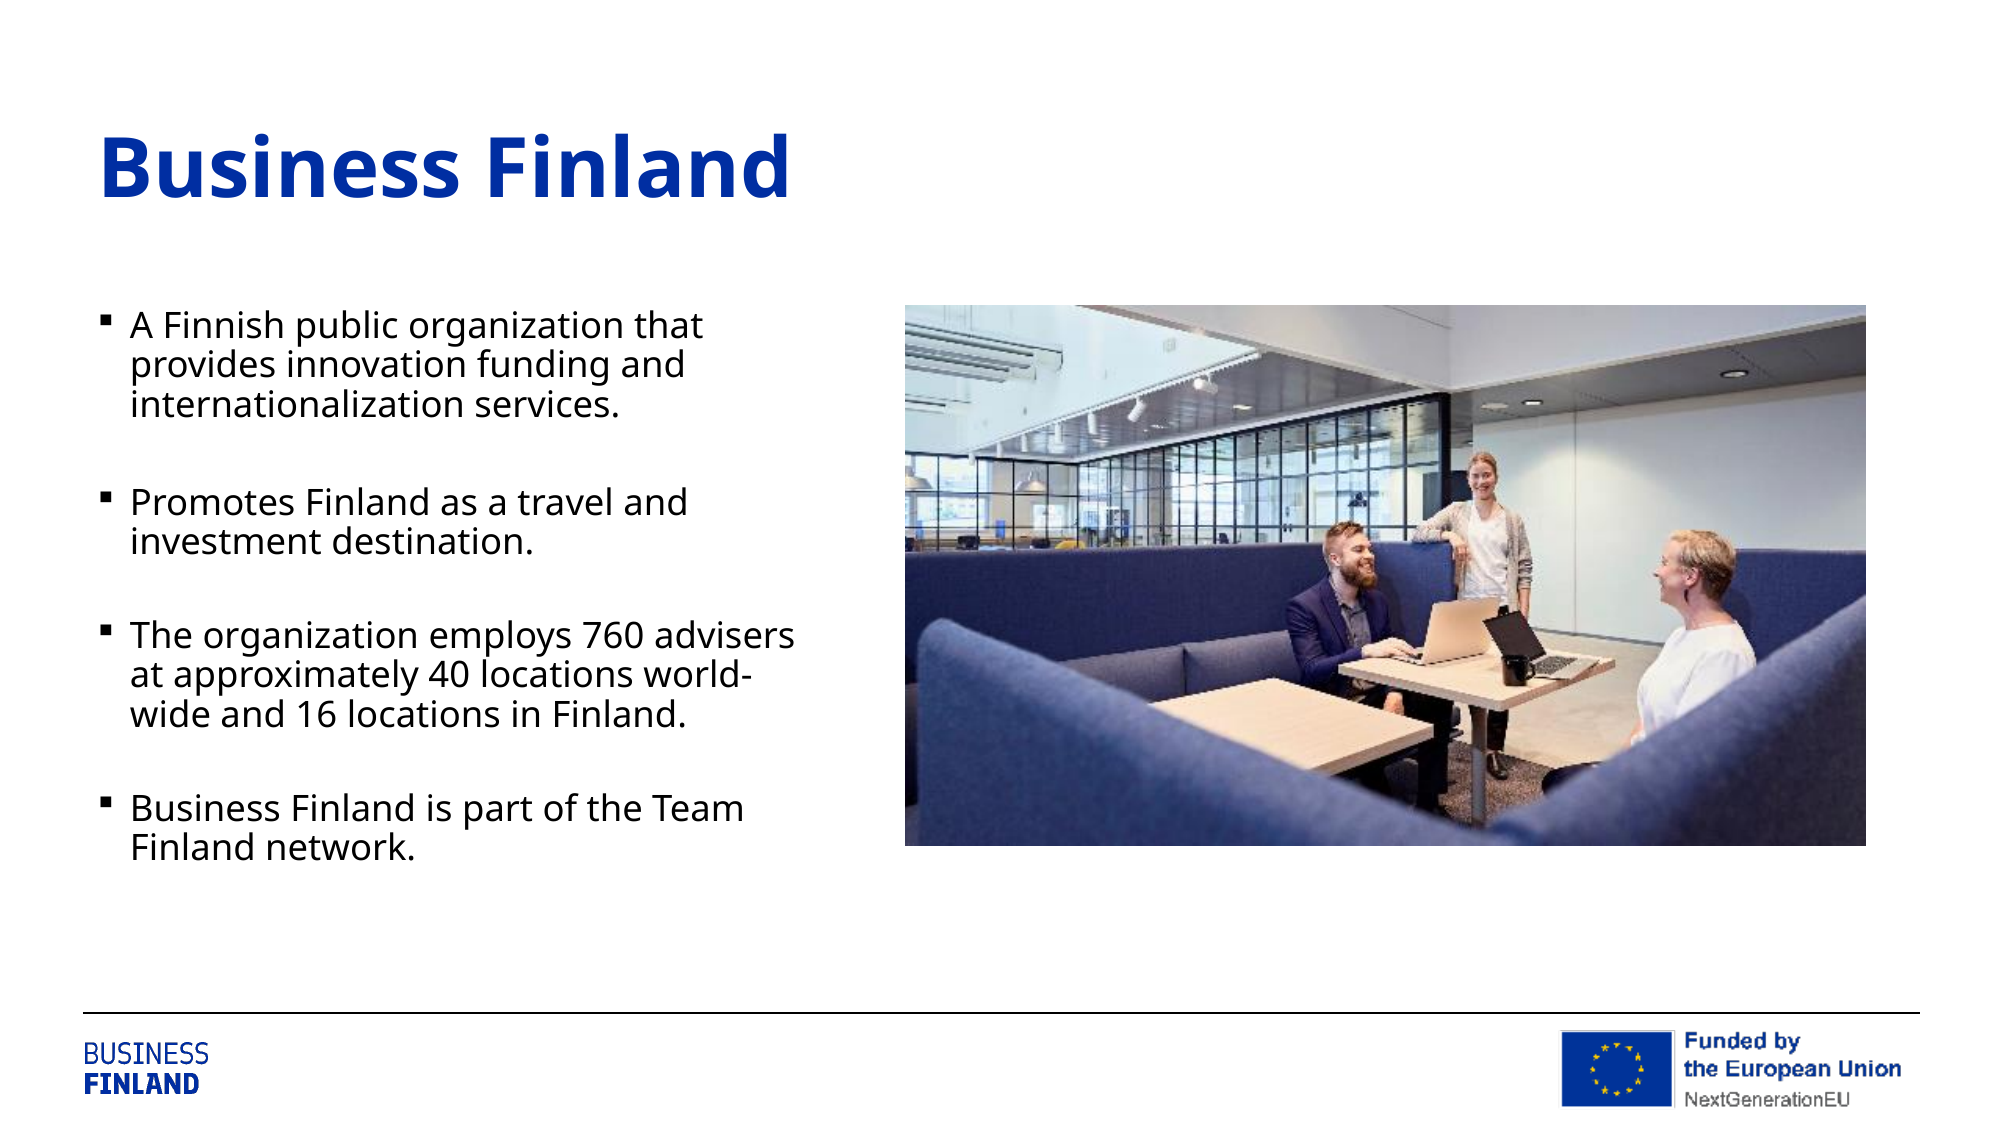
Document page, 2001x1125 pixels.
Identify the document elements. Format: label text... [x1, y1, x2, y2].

text_box A Finnish public organization that provides innovation funding and internationalization services. Promotes Finland as a travel and investment destination. The organization employs 760 advisers at approximately 40 locations world-wide and 16 locations in Finland. Business Finland is part of the Team Finland network. [82, 299, 846, 885]
picture [85, 1042, 208, 1094]
title Business Finland [82, 61, 1921, 280]
picture [1556, 1026, 1915, 1113]
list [905, 305, 1867, 846]
